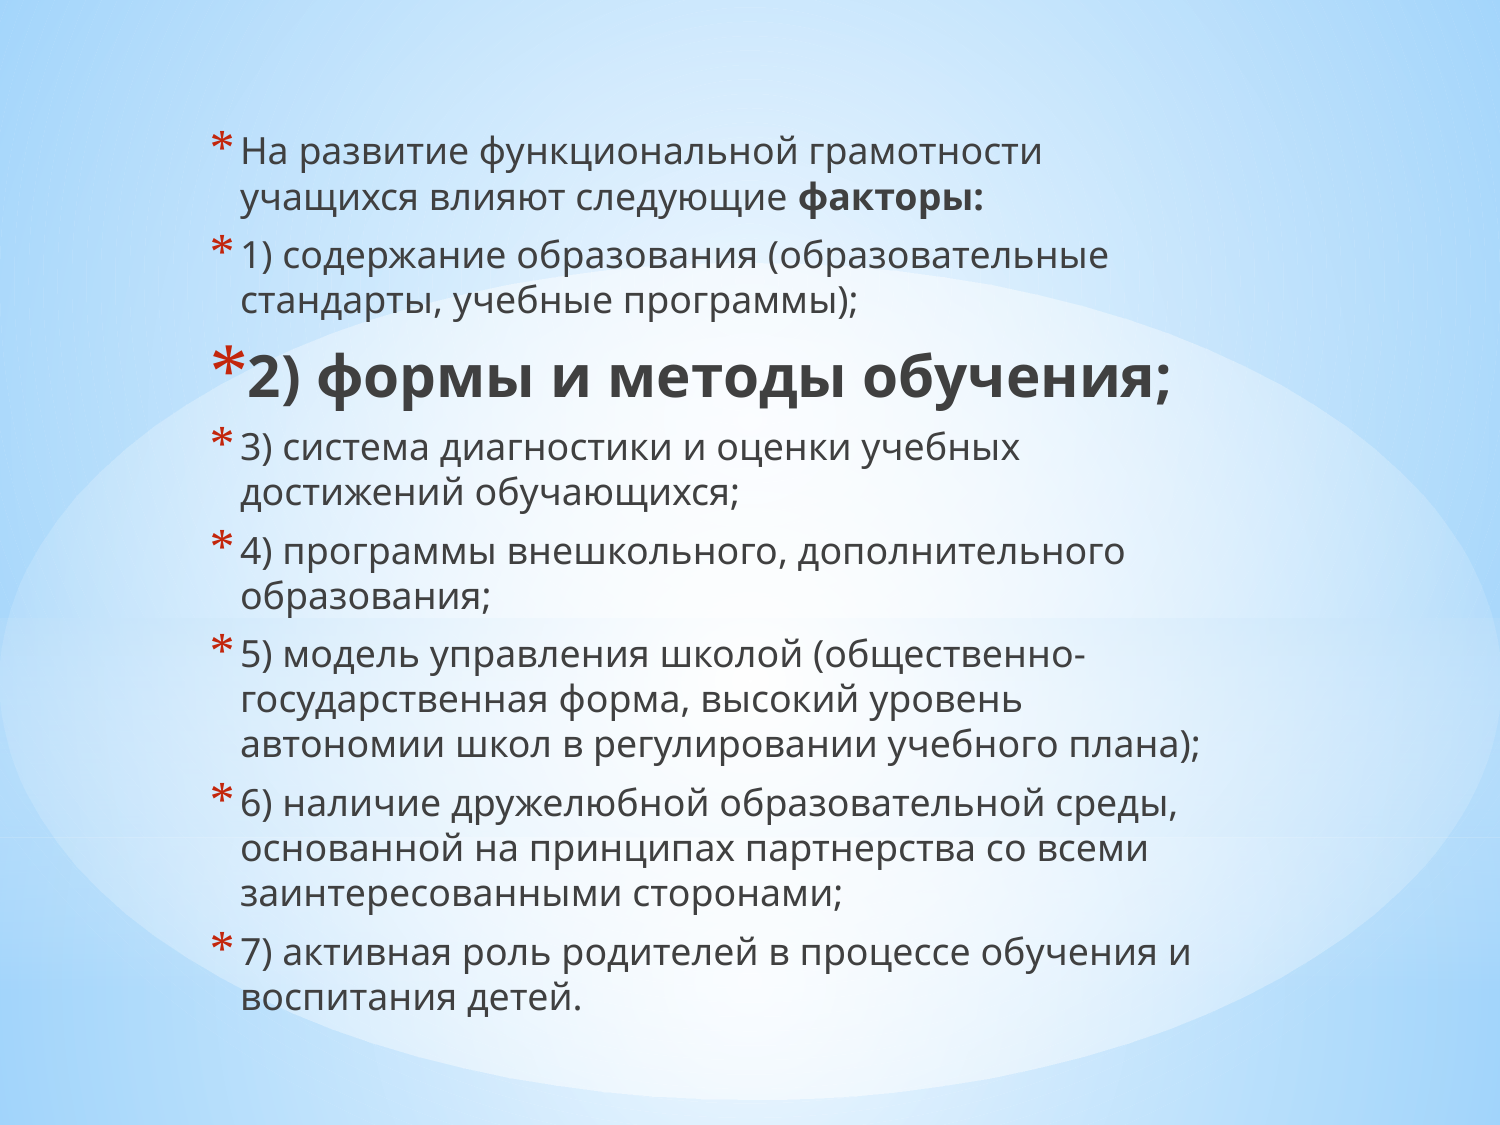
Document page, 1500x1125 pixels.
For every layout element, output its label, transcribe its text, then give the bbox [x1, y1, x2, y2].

list На развитие функциональной грамотности учащихся влияют следующие факторы: 1) содержание образования (образовательные стандарты, учебные программы); 2) формы и методы обучения; 3) система диагностики и оценки учебных достижений обучающихся; 4) программы внешкольного, дополнительного образования; 5) модель управления школой (общественно-государственная форма, высокий уровень автономии школ в регулировании учебного плана); 6) наличие дружелюбной образовательной среды, основанной на принципах партнерства со всеми заинтересованными сторонами; 7) активная роль родителей в процессе обучения и воспитания детей. [187, 120, 1238, 690]
